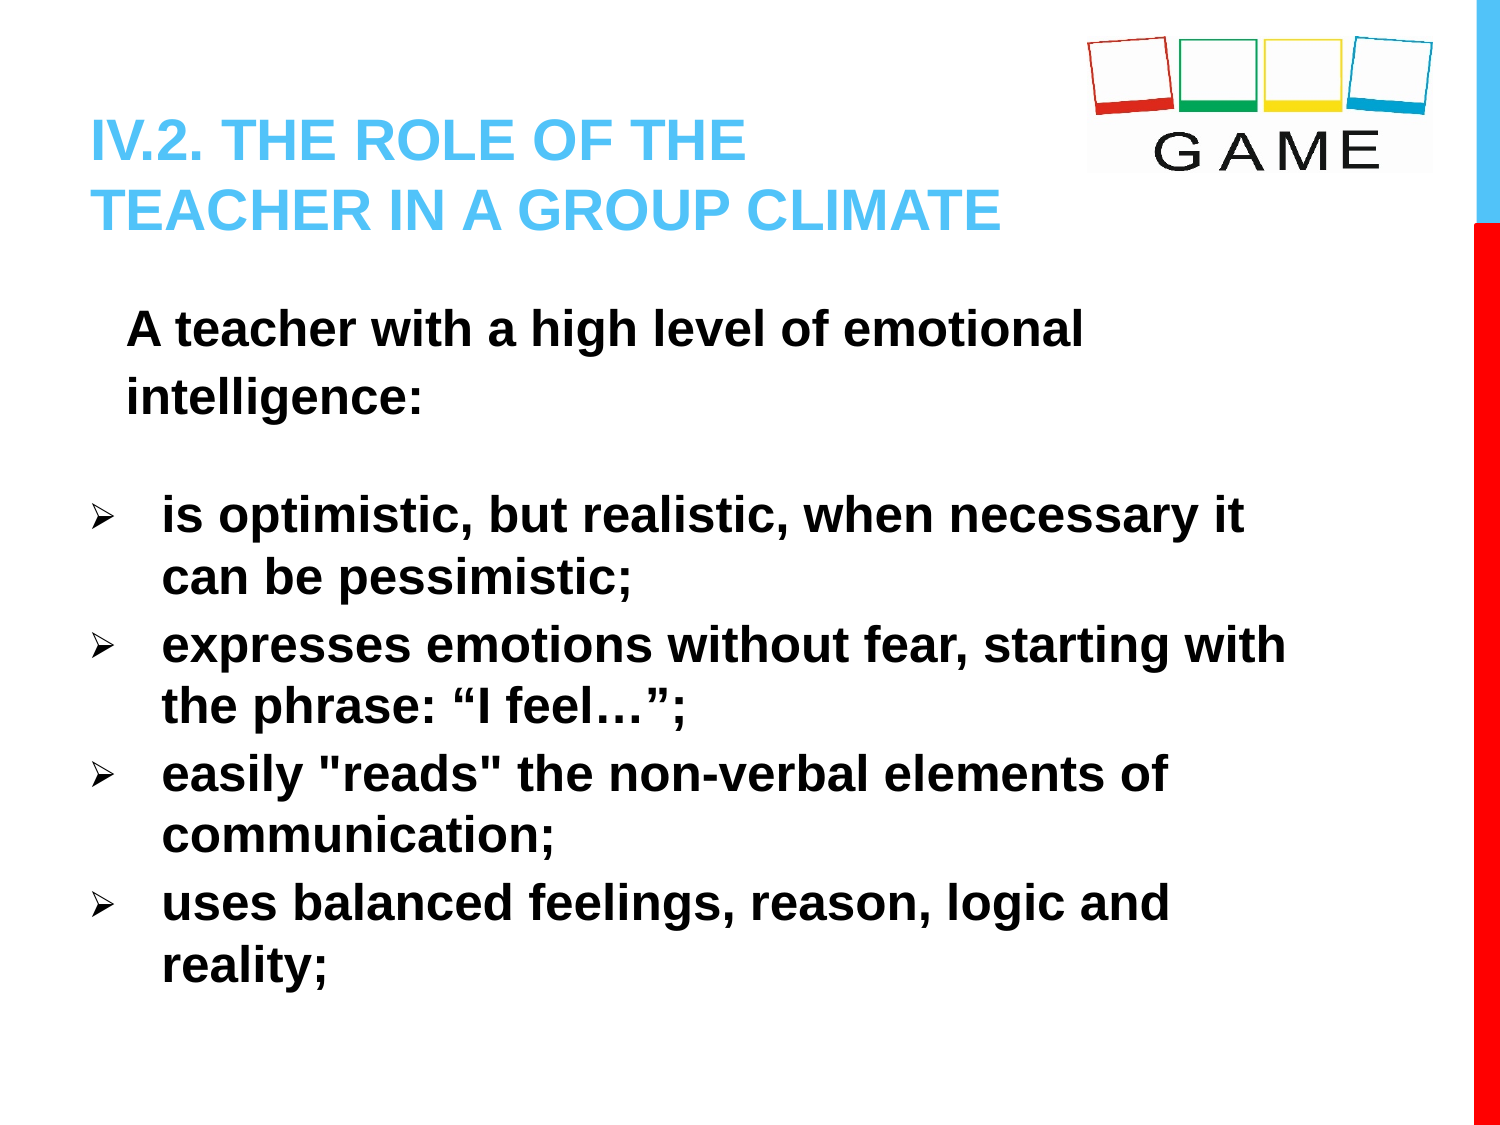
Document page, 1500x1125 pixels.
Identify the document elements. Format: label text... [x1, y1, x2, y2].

picture [1087, 36, 1433, 173]
list A teacher with a high level of emotional intelligence: is optimistic, but realistic, when necessary it can be pessimistic; expresses emotions without fear, starting with the phrase: “I feel…”; easily "reads" the non-verbal elements of communication; uses balanced feelings, reason, logic and reality; [75, 287, 1325, 1005]
title IV.2. THE ROLE OF THE TEACHER IN A GROUP CLIMATE [75, 25, 1025, 250]
